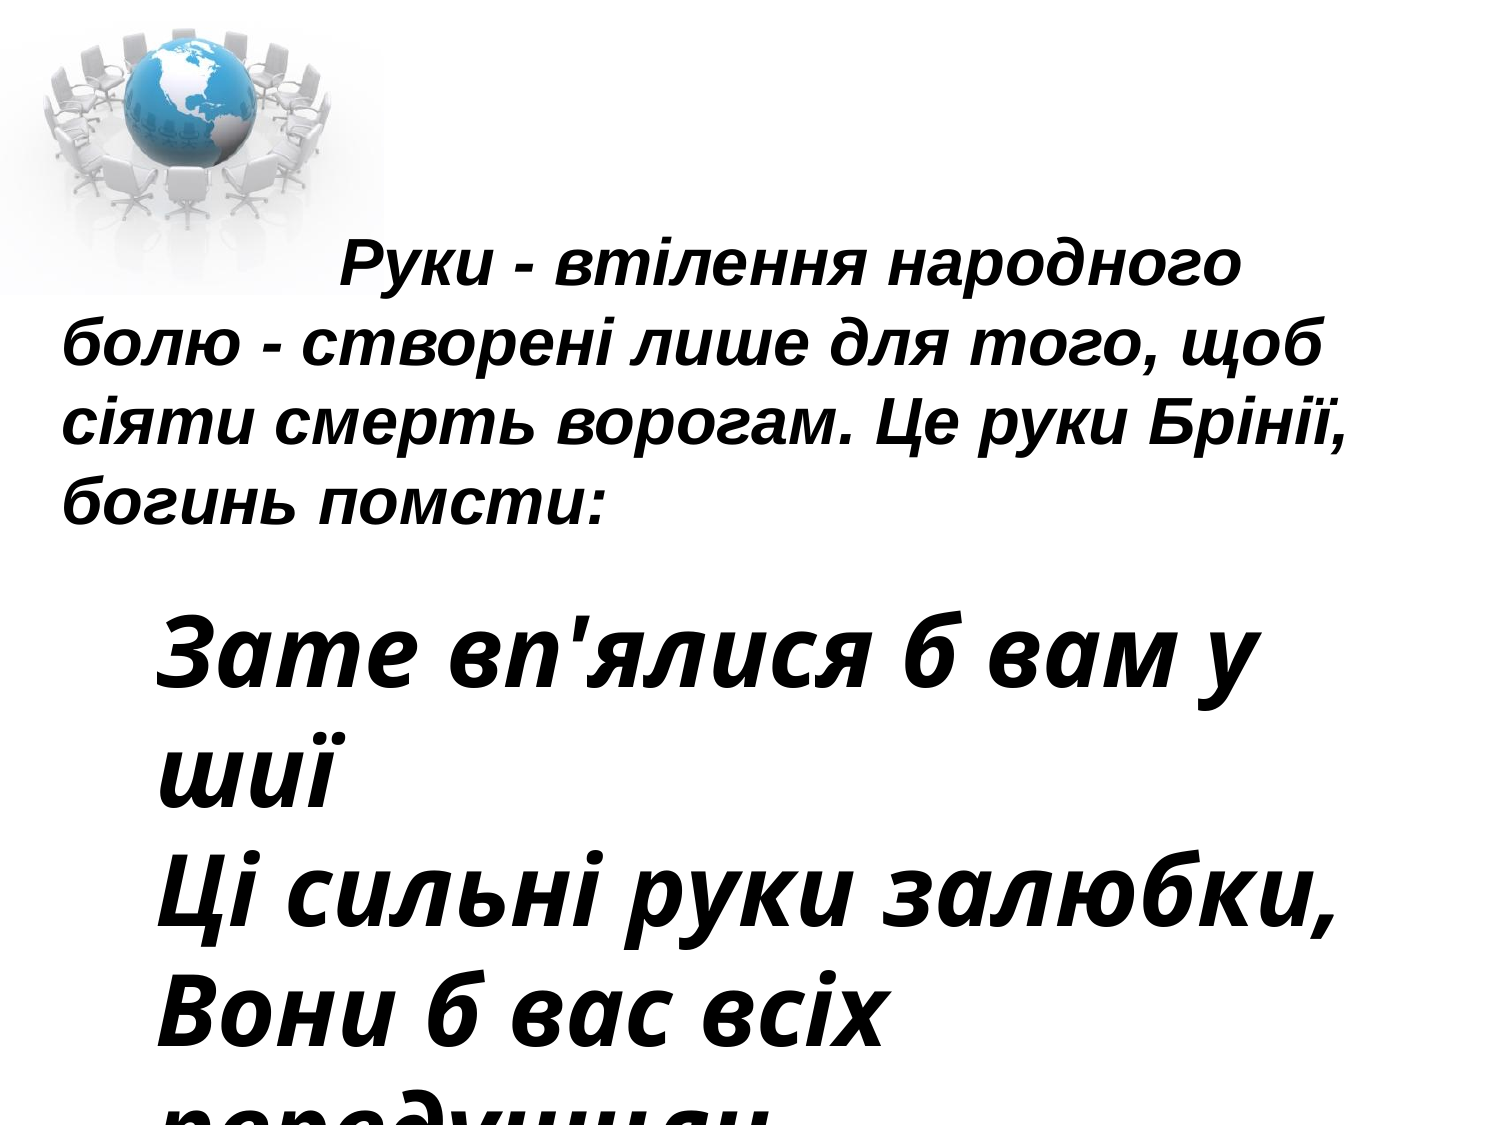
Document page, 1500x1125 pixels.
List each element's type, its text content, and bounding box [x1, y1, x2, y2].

text_box Зате вп'ялися б вам у шиї Ці сильні руки залюбки, Вони б вас всіх передушили, Нікчемні, пещені ляльки! [140, 579, 1442, 1125]
picture [0, 0, 384, 295]
text_box Руки - втілення народного болю - створені лише для того, щоб сіяти смерть ворогам. Це руки Брінії, богинь помсти: [46, 210, 1454, 546]
